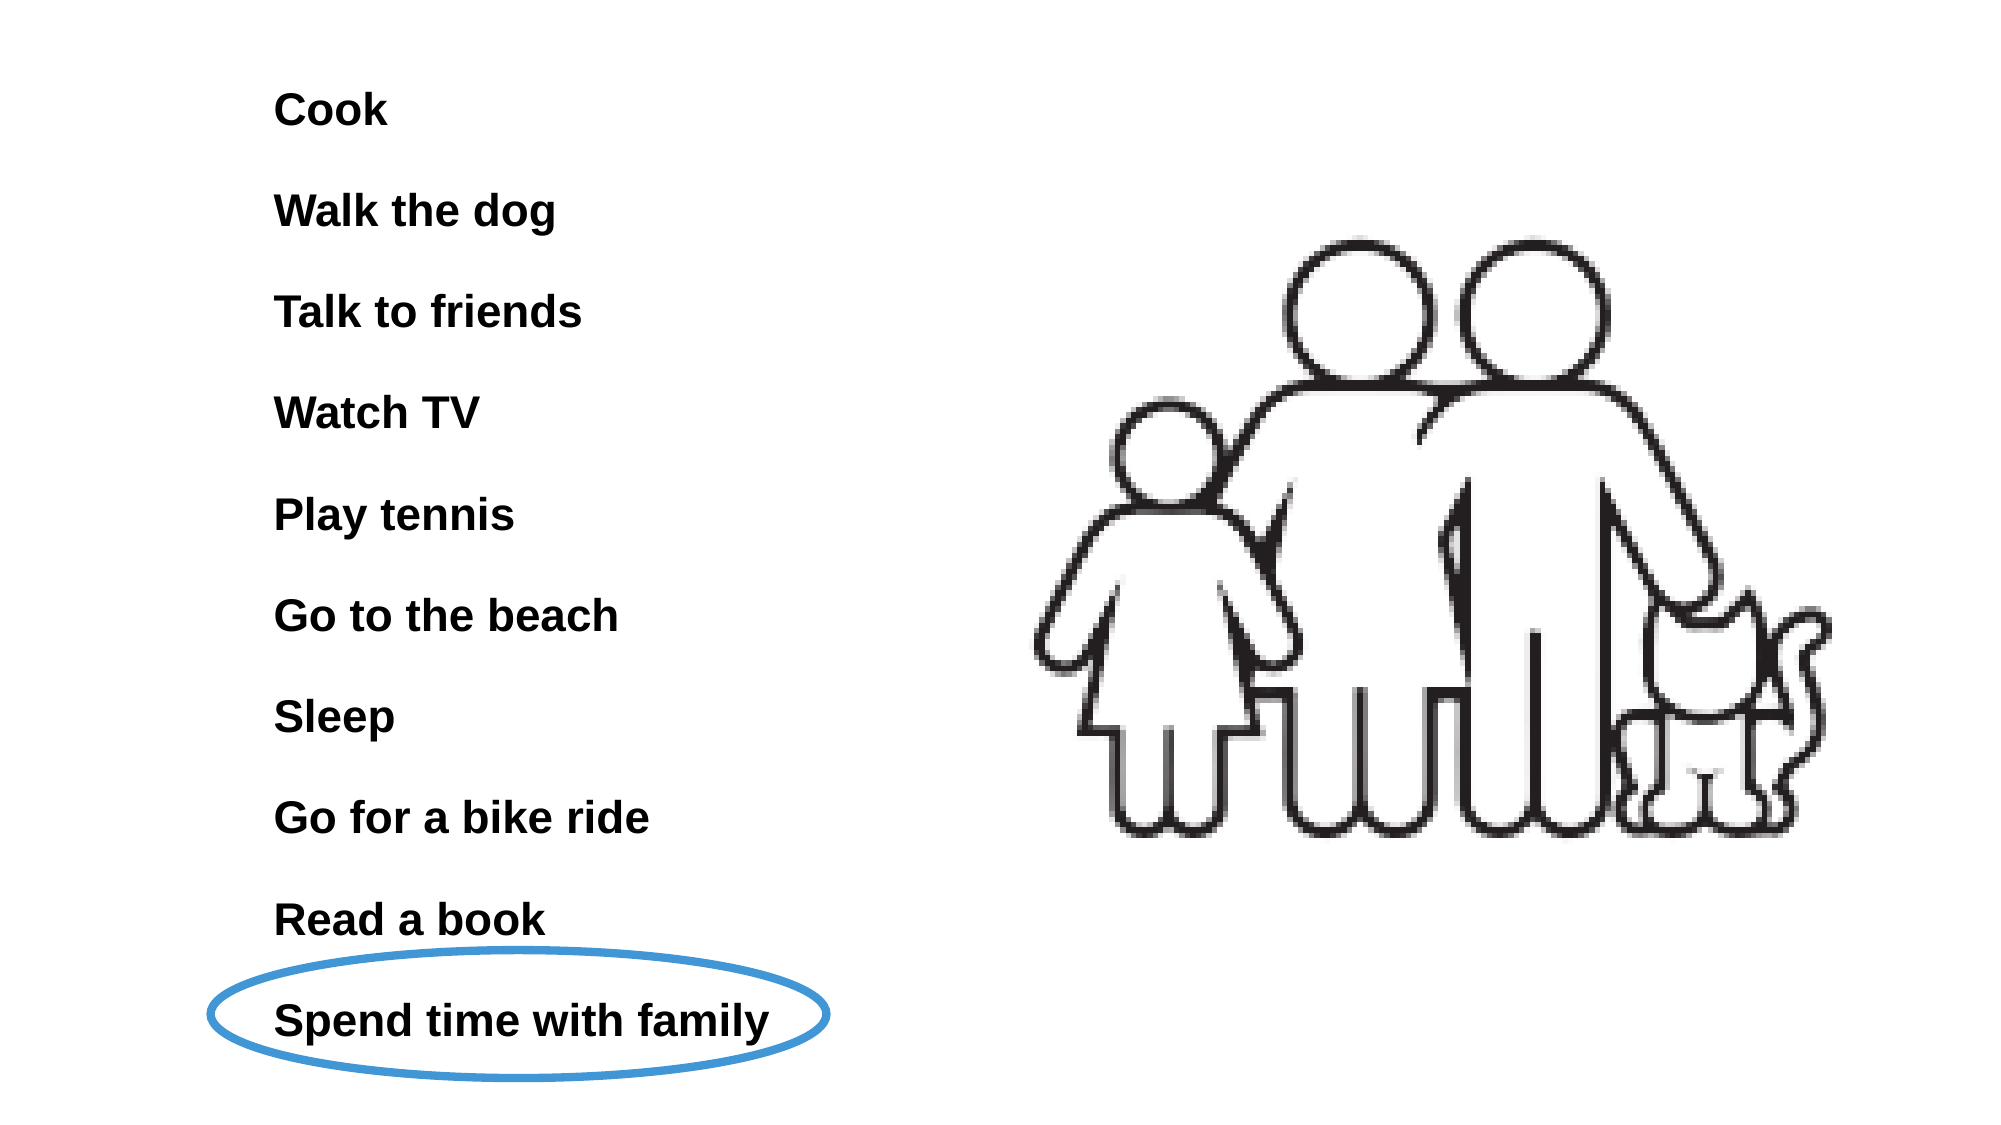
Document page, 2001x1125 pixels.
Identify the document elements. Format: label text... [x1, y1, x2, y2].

text_box [209, 949, 828, 1080]
picture [932, 138, 1929, 1125]
text_box Cook Walk the dog Talk to friends Watch TV Play tennis Go to the beach Sleep Go for a bike ride Read a book Spend time with family [258, 44, 875, 1053]
